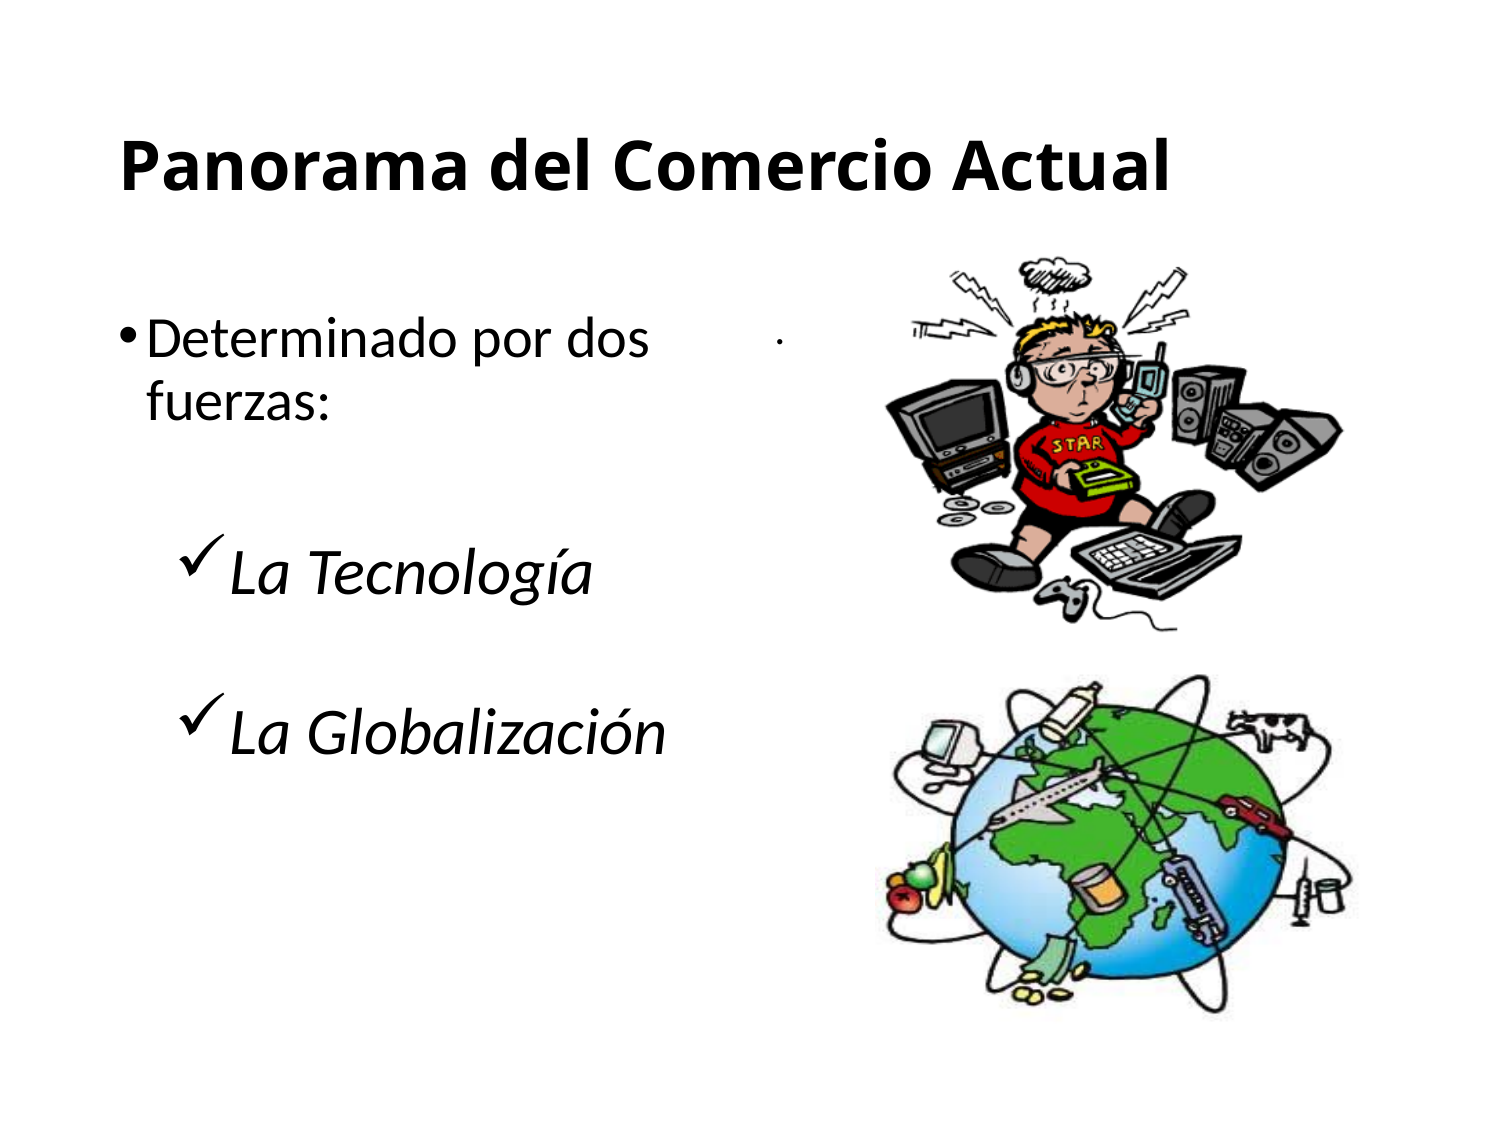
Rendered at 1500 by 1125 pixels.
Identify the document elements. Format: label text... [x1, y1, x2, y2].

title Panorama del Comercio Actual [103, 59, 1397, 278]
list Determinado por dos fuerzas: La Tecnología La Globalización [103, 299, 741, 1014]
picture [874, 249, 1350, 638]
list . [759, 299, 1397, 1014]
picture [874, 662, 1363, 1025]
